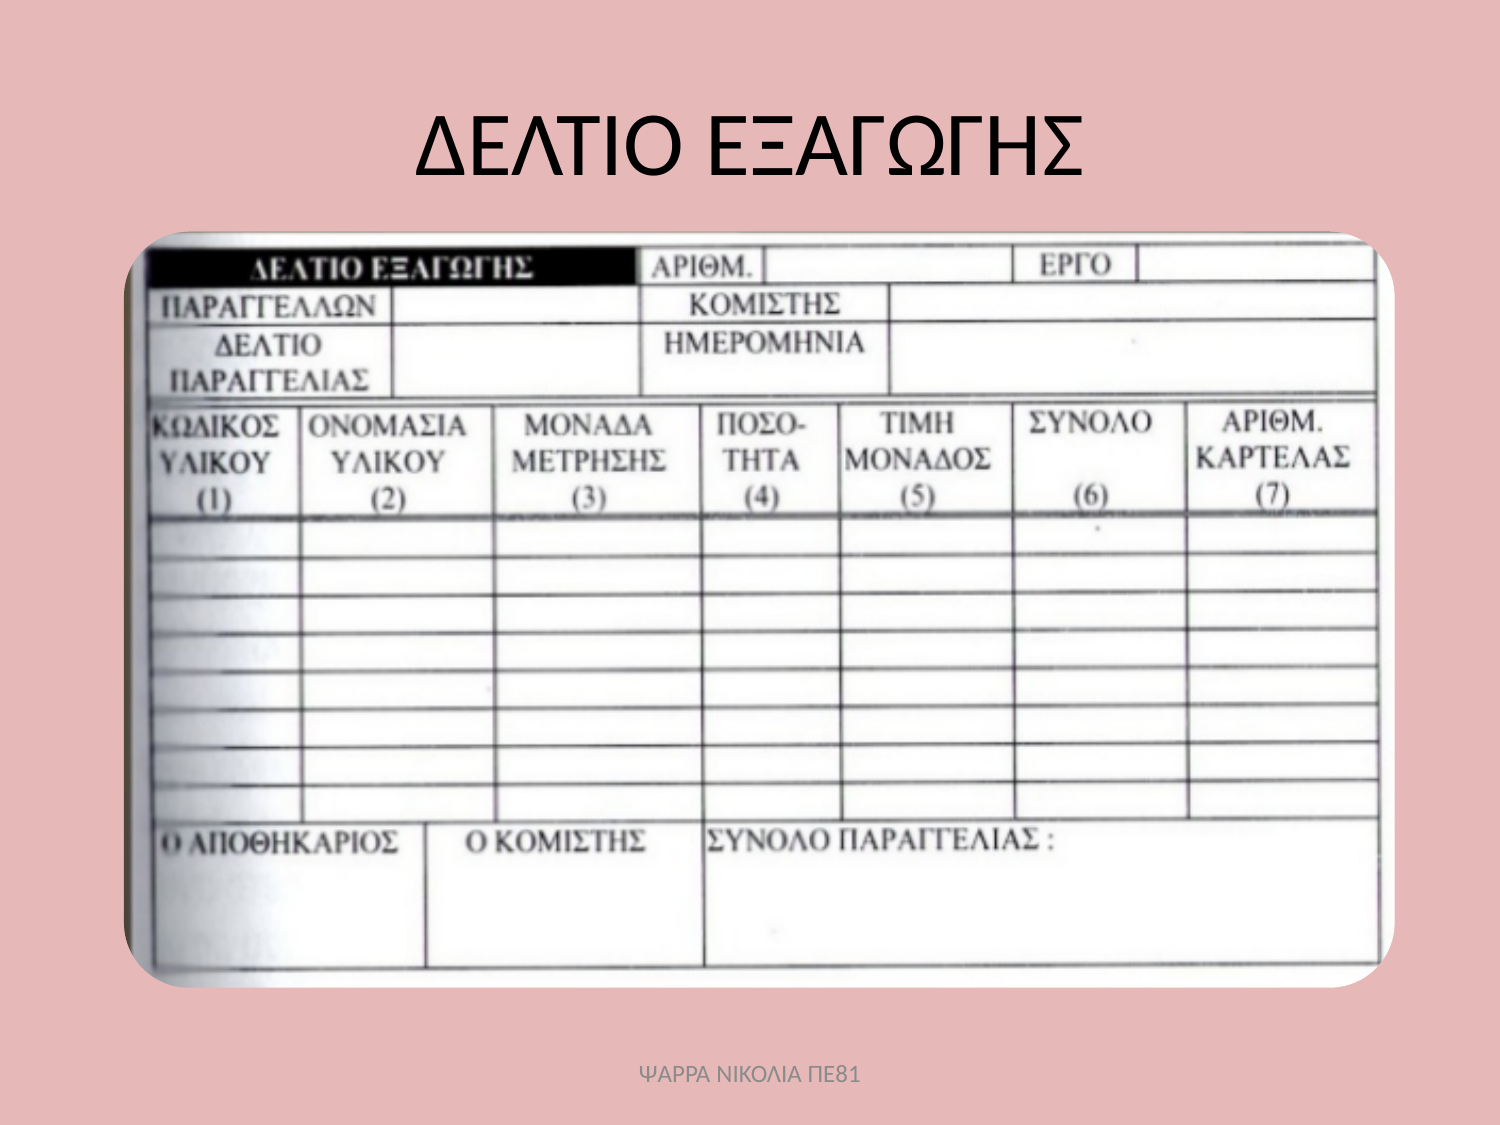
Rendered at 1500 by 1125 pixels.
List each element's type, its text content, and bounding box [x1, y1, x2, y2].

title ΔΕΛΤΙΟ ΕΞΑΓΩΓΗΣ [75, 45, 1425, 233]
footer ΨΑΡΡΑ ΝΙΚΟΛΙΑ ΠΕ81 [512, 1042, 988, 1103]
picture [123, 231, 1395, 988]
